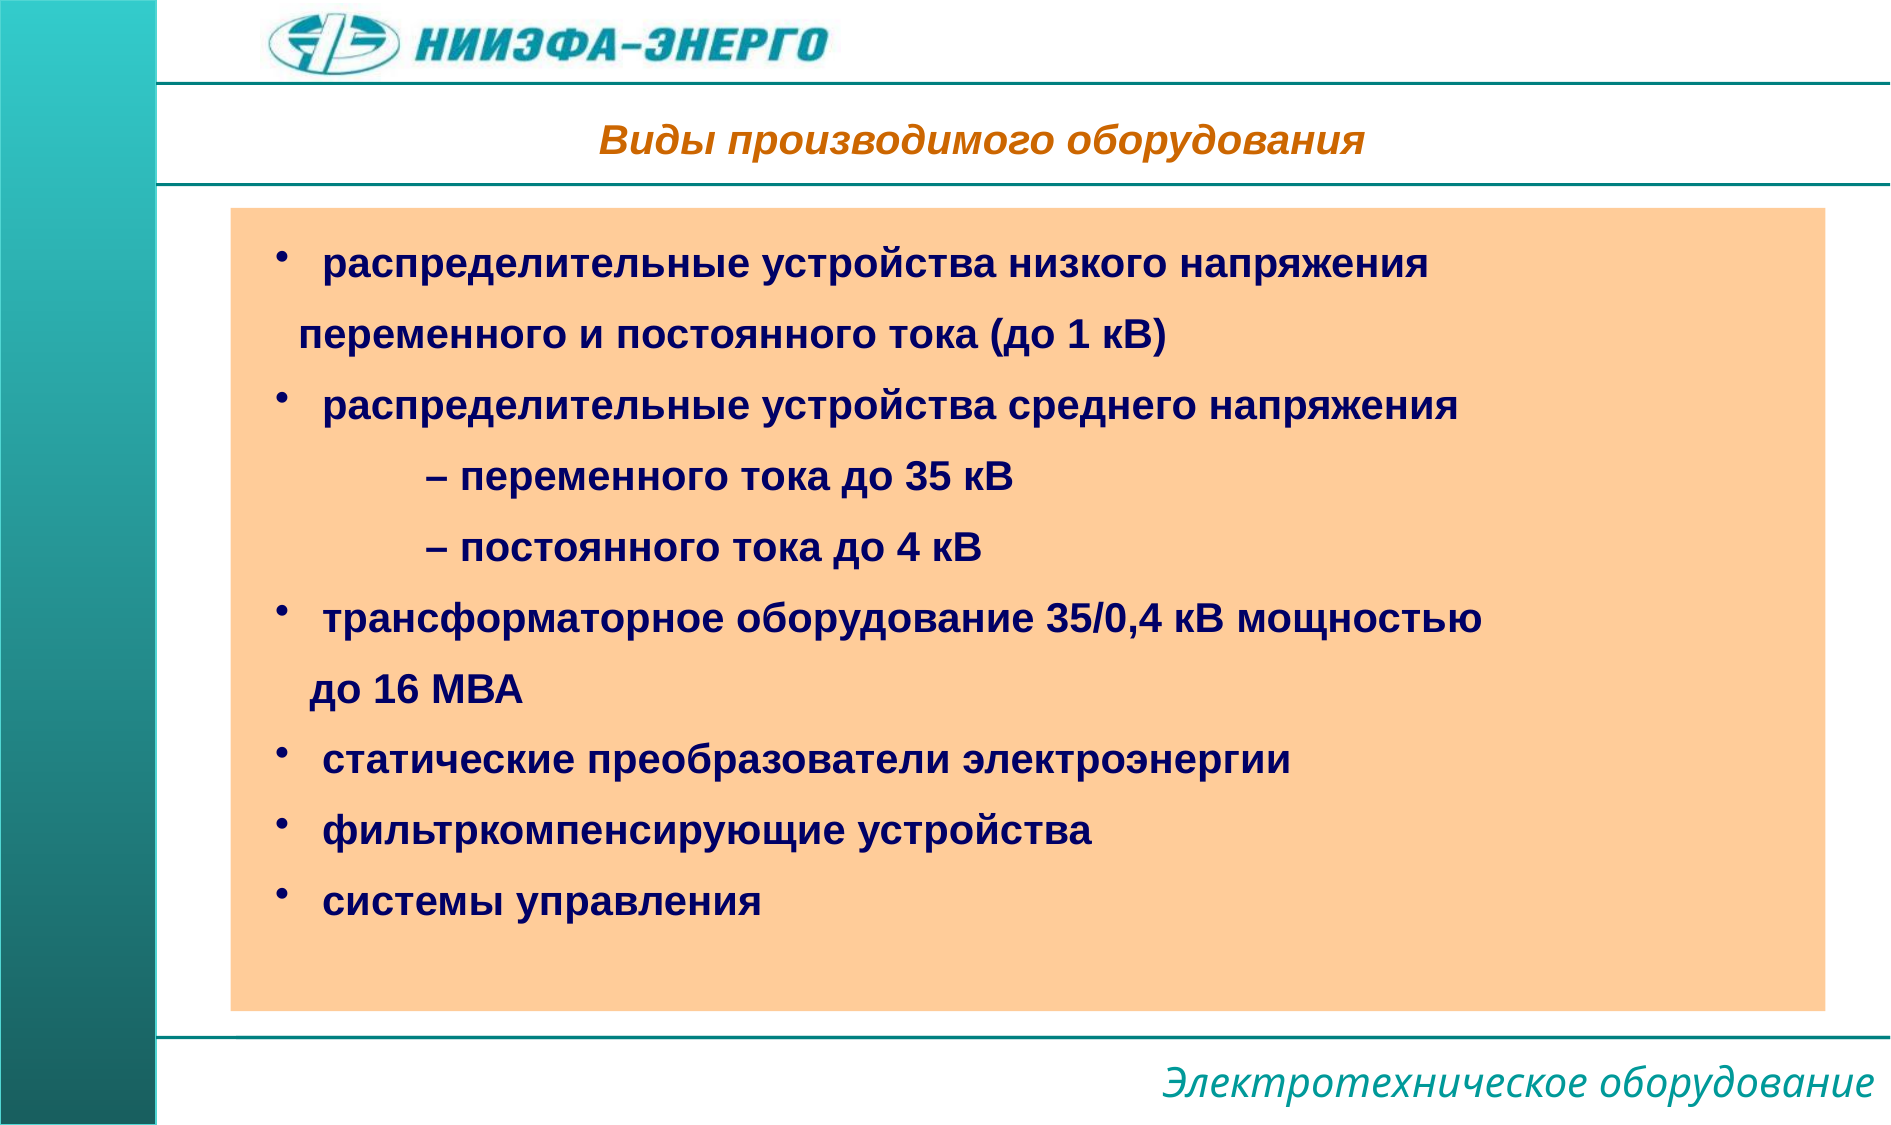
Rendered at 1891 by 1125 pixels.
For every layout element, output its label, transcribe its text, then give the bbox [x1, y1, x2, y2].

text_box распределительные устройства низкого напряжения переменного и постоянного тока (до 1 кВ) распределительные устройства среднего напряжения – переменного тока до 35 кВ – постоянного тока до 4 кВ трансформаторное оборудование 35/0,4 кВ мощностью до 16 МВА статические преобразователи электроэнергии фильтркомпенсирующие устройства системы управления [260, 228, 1851, 932]
picture [260, 3, 841, 81]
text_box [230, 207, 1826, 1012]
title Виды производимого оборудования [409, 62, 1556, 213]
